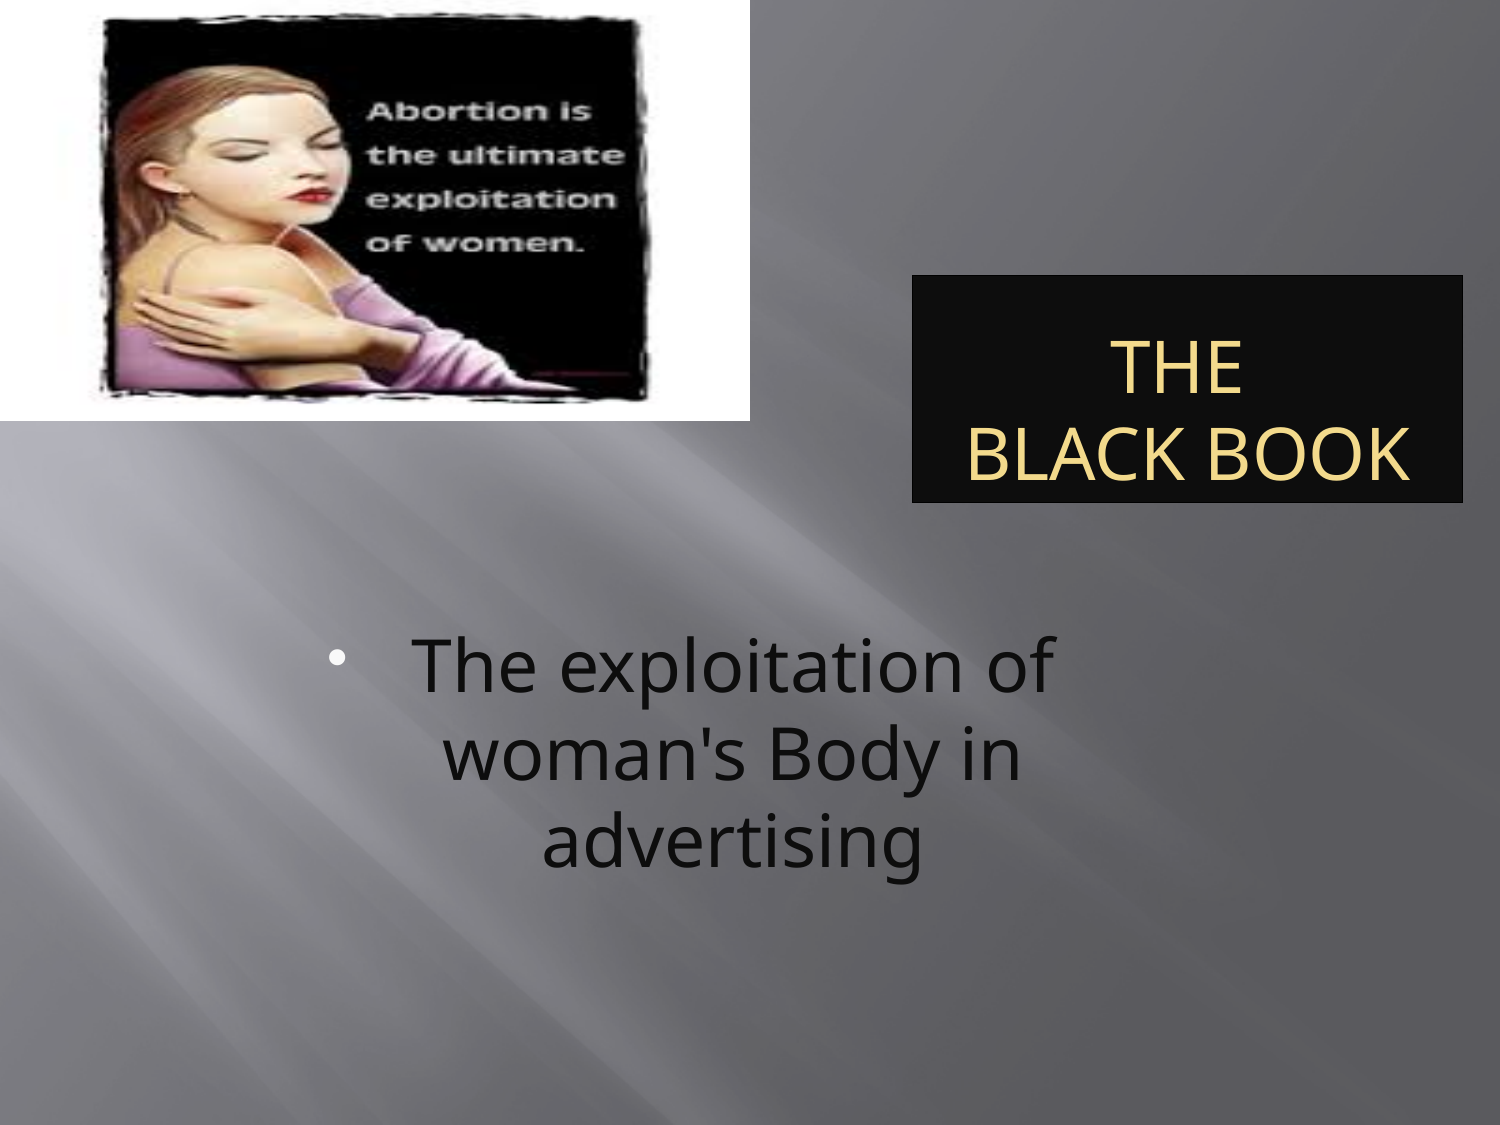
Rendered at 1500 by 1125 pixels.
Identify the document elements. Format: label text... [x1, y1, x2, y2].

list The exploitation of woman's Body in advertising [243, 421, 1138, 890]
title THE BLACK BOOK [912, 275, 1463, 503]
list [75, 464, 569, 1005]
picture [0, 0, 751, 422]
